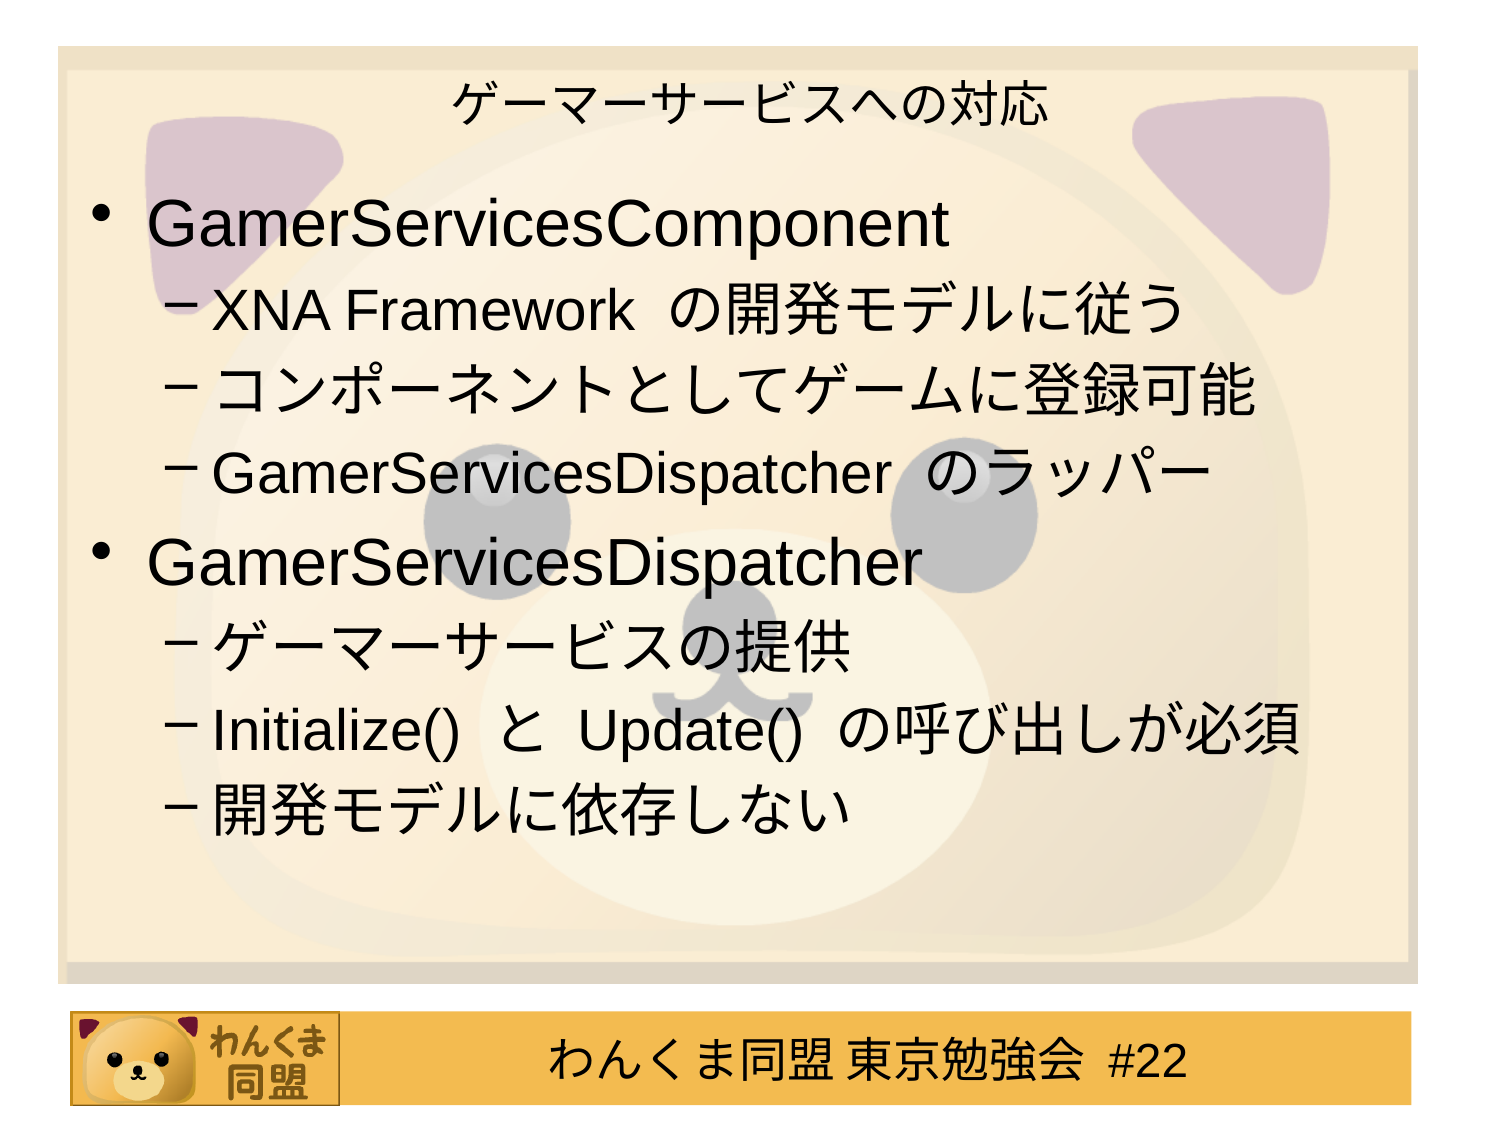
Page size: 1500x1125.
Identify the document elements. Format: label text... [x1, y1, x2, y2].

title ゲーマーサービスへの対応 [74, 44, 1426, 162]
list GamerServicesComponent XNA Framework の開発モデルに従う コンポーネントとしてゲームに登録可能 GamerServicesDispatcher のラッパー GamerServicesDispatcher ゲーマーサービスの提供 Initialize() と Update() の呼び出しが必須 開発モデルに依存しない [74, 172, 1426, 1006]
picture [70, 1011, 340, 1106]
picture [58, 46, 1418, 984]
